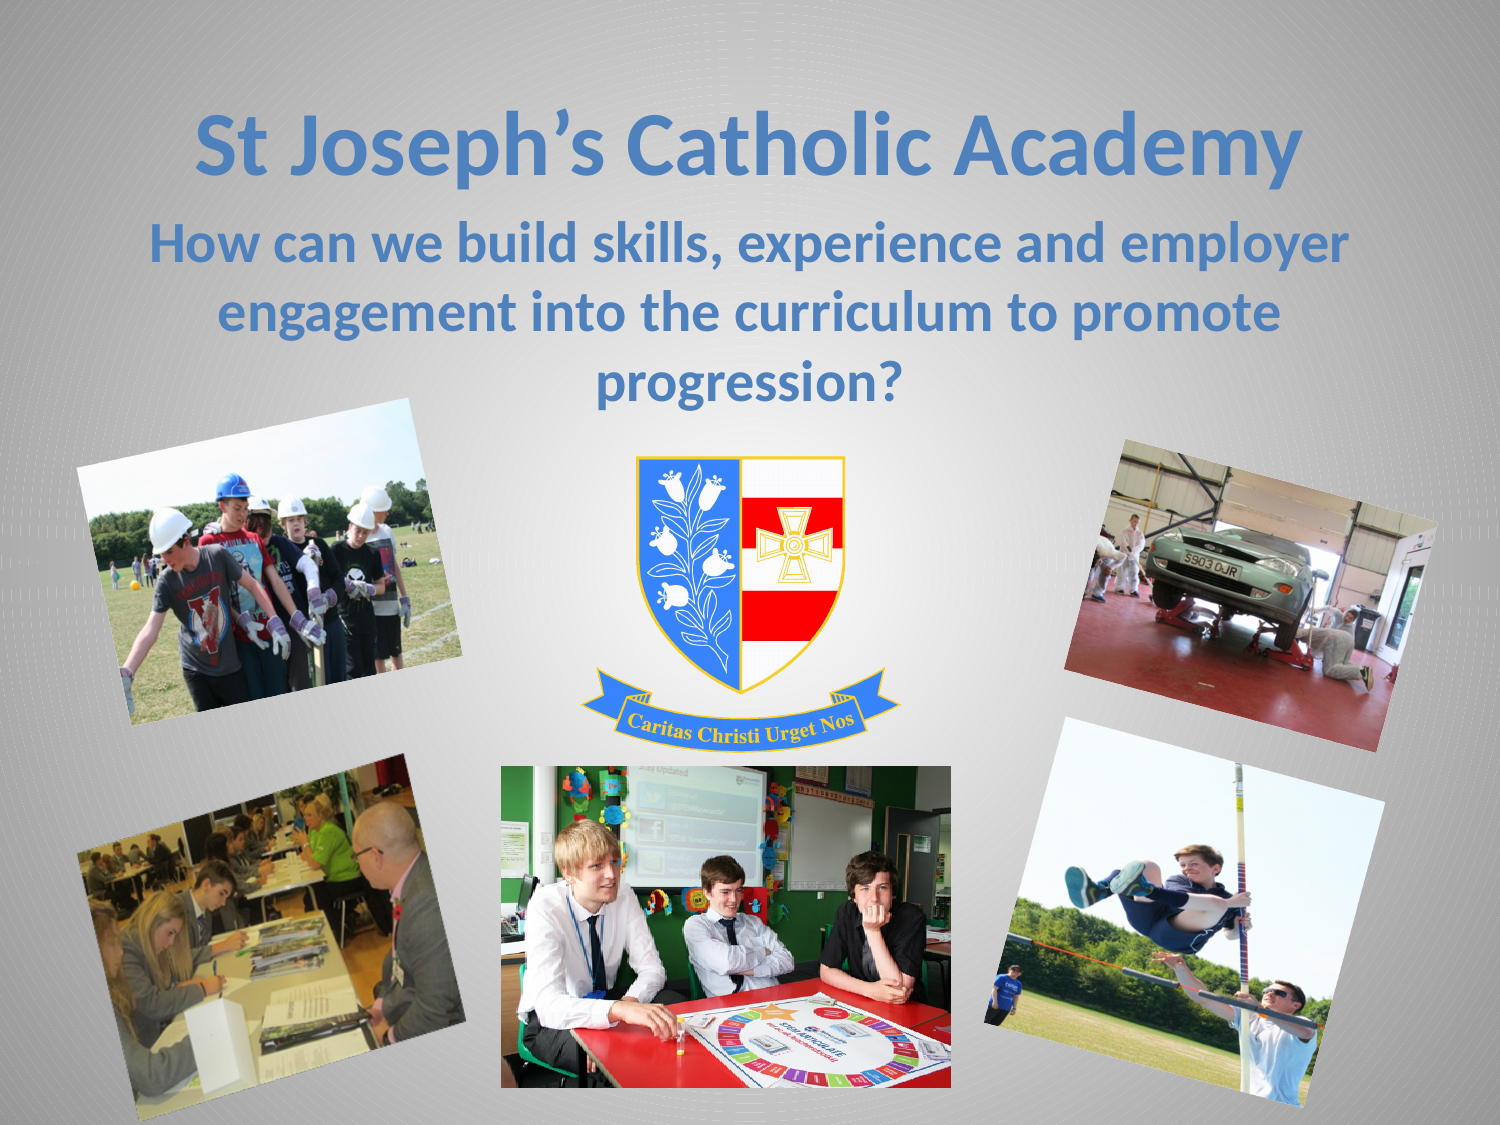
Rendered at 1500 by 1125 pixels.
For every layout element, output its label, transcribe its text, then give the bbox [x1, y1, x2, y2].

picture [77, 398, 462, 726]
picture [76, 751, 467, 1122]
list How can we build skills, experience and employer engagement into the curriculum to promote progression? [75, 196, 1425, 457]
title St Joseph’s Catholic Academy [75, 45, 1425, 196]
picture [984, 717, 1385, 1107]
picture [501, 765, 952, 1089]
picture [1064, 439, 1437, 752]
picture [579, 455, 903, 753]
